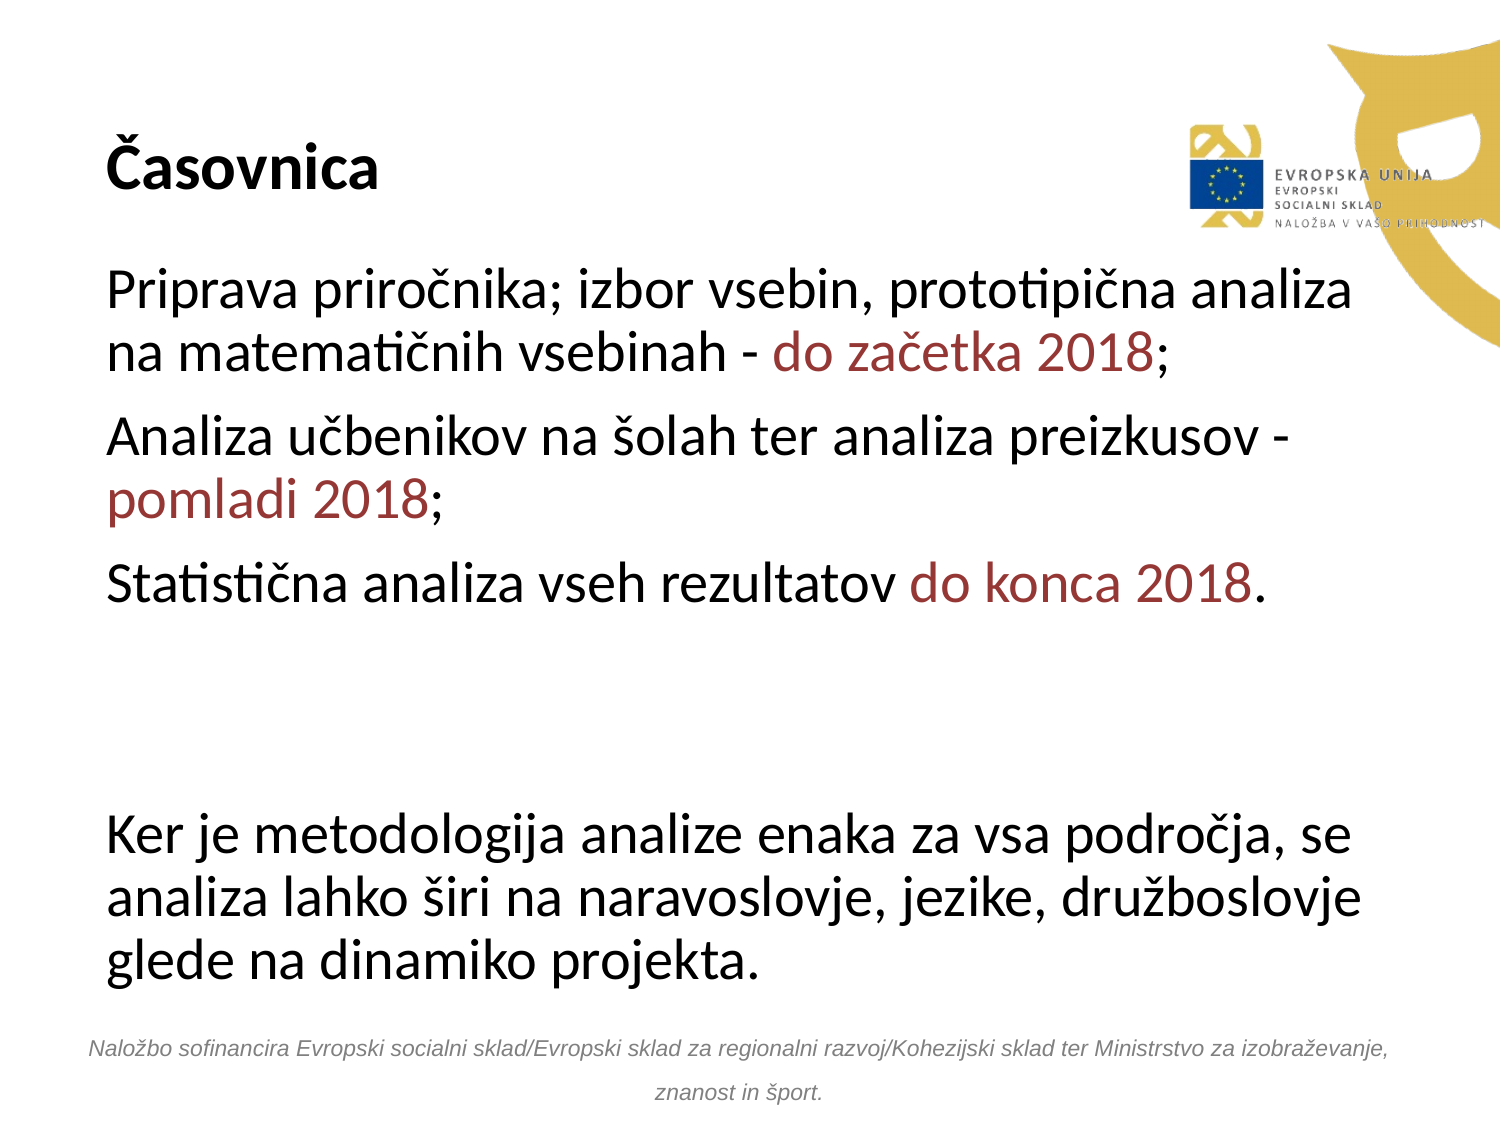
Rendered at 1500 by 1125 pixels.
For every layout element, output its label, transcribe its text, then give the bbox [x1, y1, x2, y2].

list Priprava priročnika; izbor vsebin, prototipična analiza na matematičnih vsebinah - do začetka 2018; Analiza učbenikov na šolah ter analiza preizkusov - pomladi 2018; Statistična analiza vseh rezultatov do konca 2018. Ker je metodologija analize enaka za vsa področja, se analiza lahko širi na naravoslovje, jezike, družboslovje glede na dinamiko projekta. [91, 243, 1388, 964]
text_box Naložbo sofinancira Evropski socialni sklad/Evropski sklad za regionalni razvoj/Kohezijski sklad ter Ministrstvo za izobraževanje, znanost in šport. [48, 964, 1431, 1125]
list Časovnica [91, 79, 1256, 243]
picture [1256, 0, 1500, 488]
